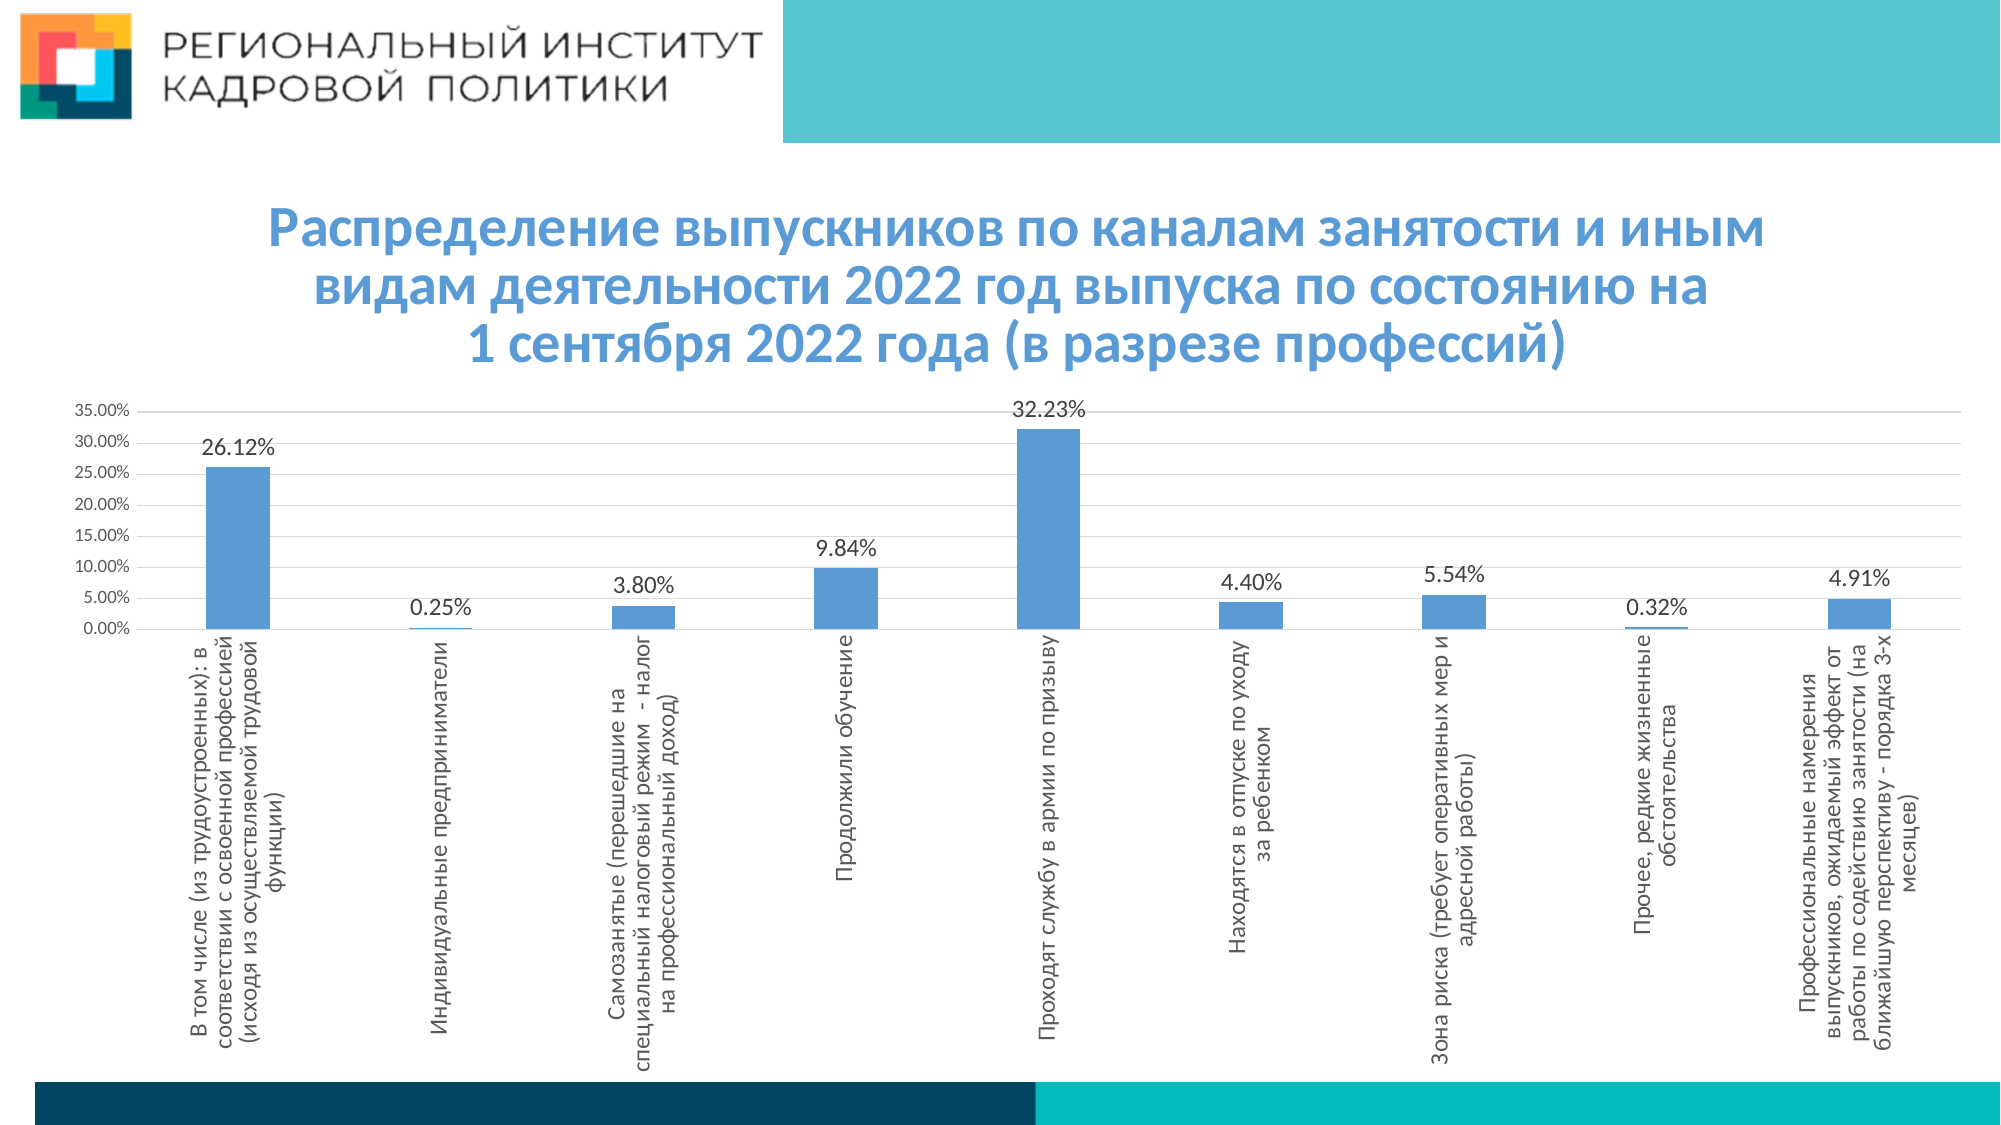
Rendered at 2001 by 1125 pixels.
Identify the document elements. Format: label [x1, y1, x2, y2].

chart [35, 159, 2000, 1083]
picture [0, 0, 2000, 143]
picture [1036, 1083, 2000, 1125]
